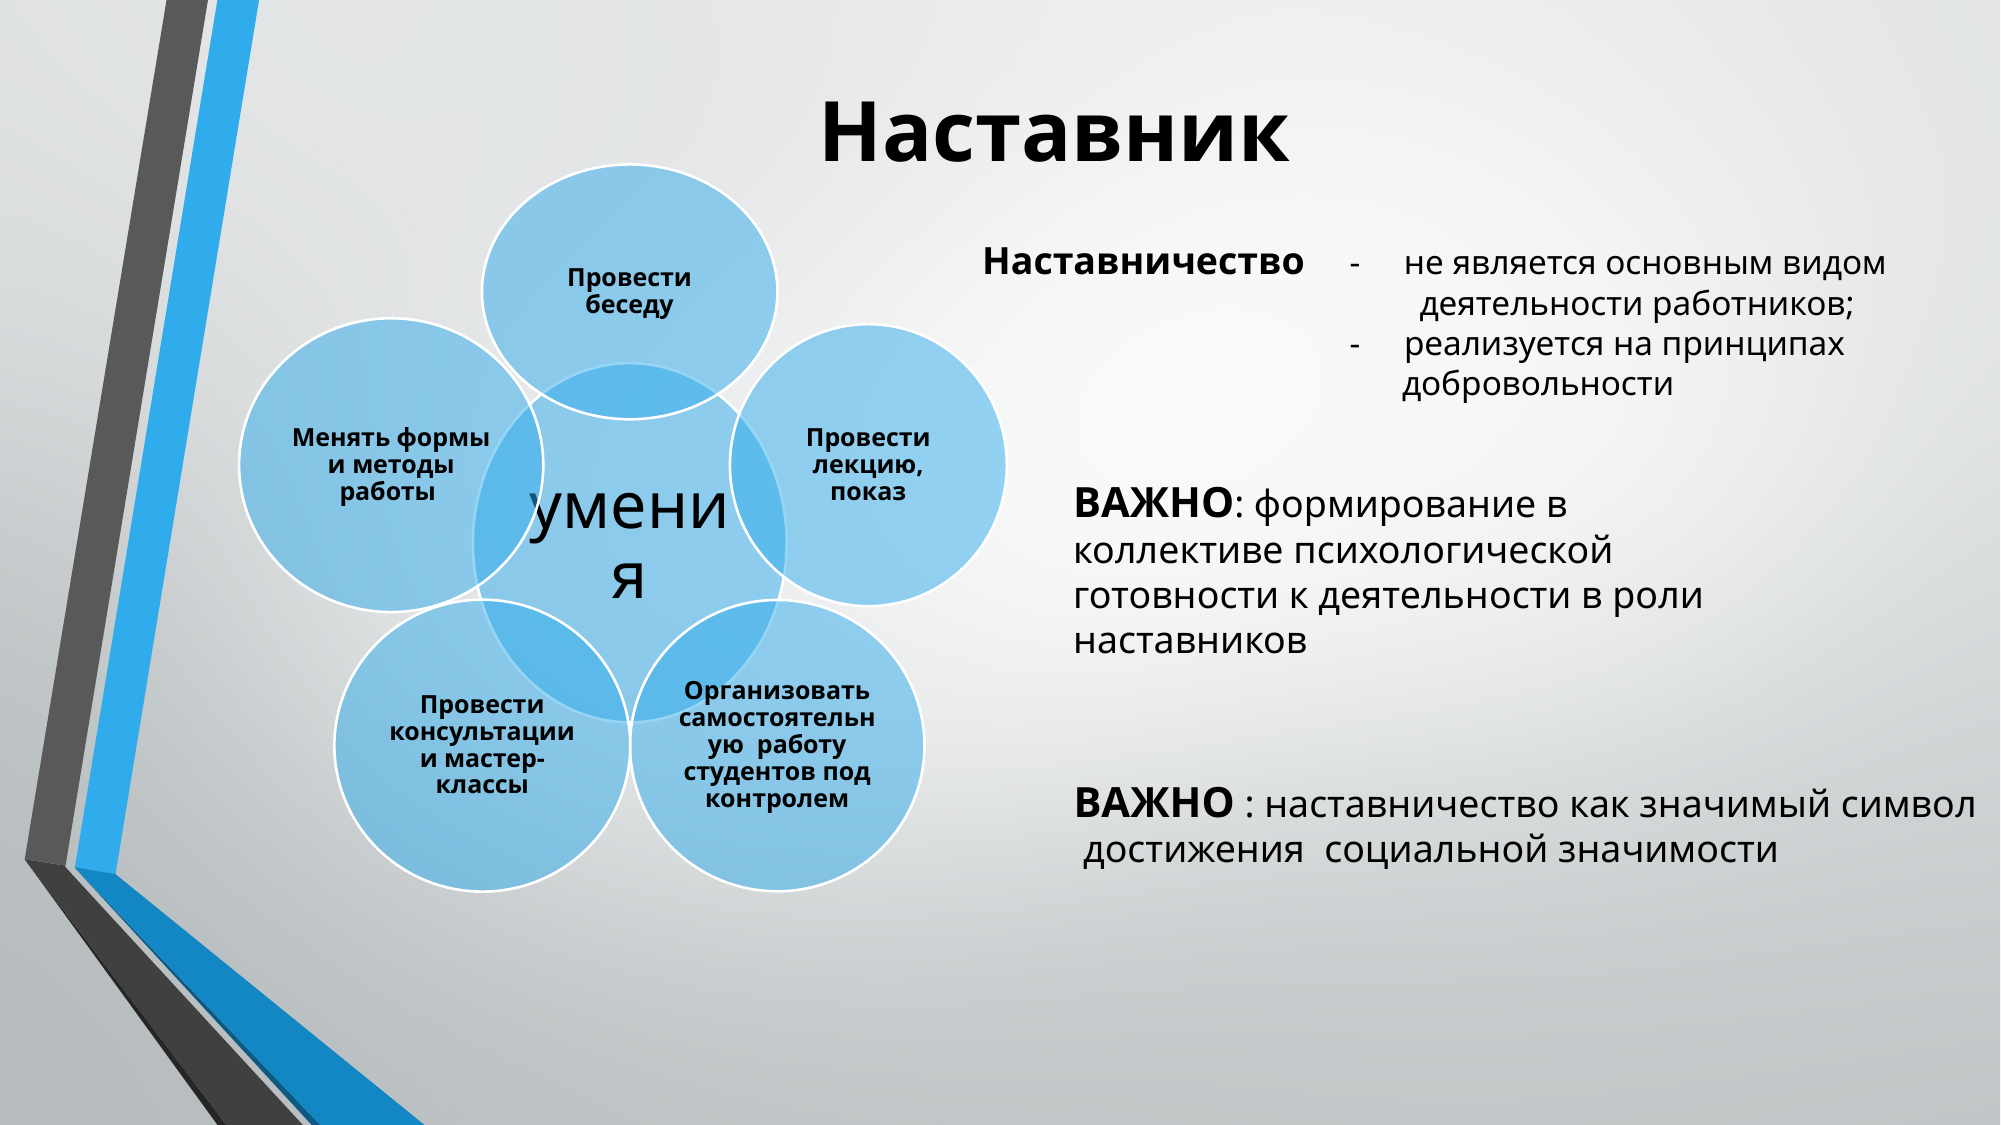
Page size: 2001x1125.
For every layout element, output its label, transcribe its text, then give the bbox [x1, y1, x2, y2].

text_box Наставничество - не является основным видом деятельности работников; - реализуется на принципах добровольности [1054, 229, 1976, 410]
title Наставник [243, 27, 1887, 229]
text_box ВАЖНО: формирование в коллективе психологической готовности к деятельности в роли наставников [1058, 468, 1779, 669]
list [192, 192, 1054, 864]
text_box ВАЖНО : наставничество как значимый символ достижения социальной значимости [1058, 768, 1993, 878]
